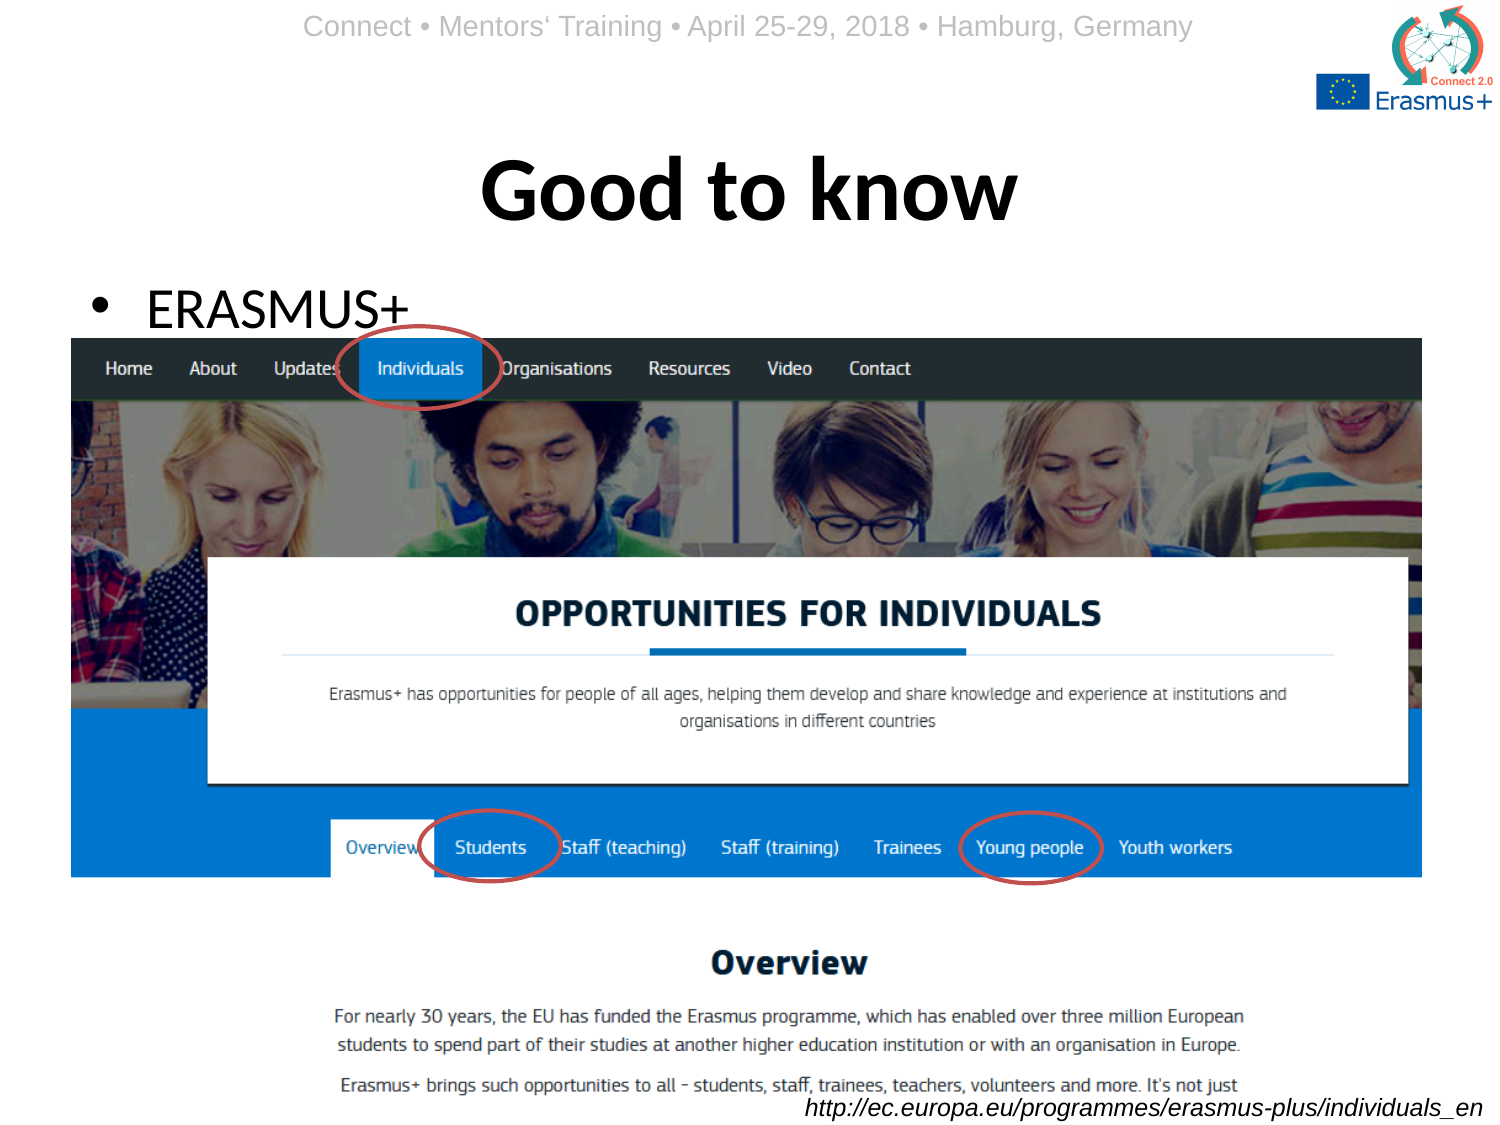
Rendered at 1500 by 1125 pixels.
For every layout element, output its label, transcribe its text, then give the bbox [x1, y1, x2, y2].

text_box http://ec.europa.eu/programmes/erasmus-plus/individuals_en [1, 1084, 1500, 1125]
text_box [360, 324, 478, 336]
text_box Connect • Mentors‘ Training • April 25-29, 2018 • Hamburg, Germany [0, 0, 1498, 50]
picture [71, 337, 1422, 1104]
list ERASMUS+ [75, 262, 1424, 339]
title Good to know [75, 90, 1425, 278]
picture [1306, 5, 1500, 120]
